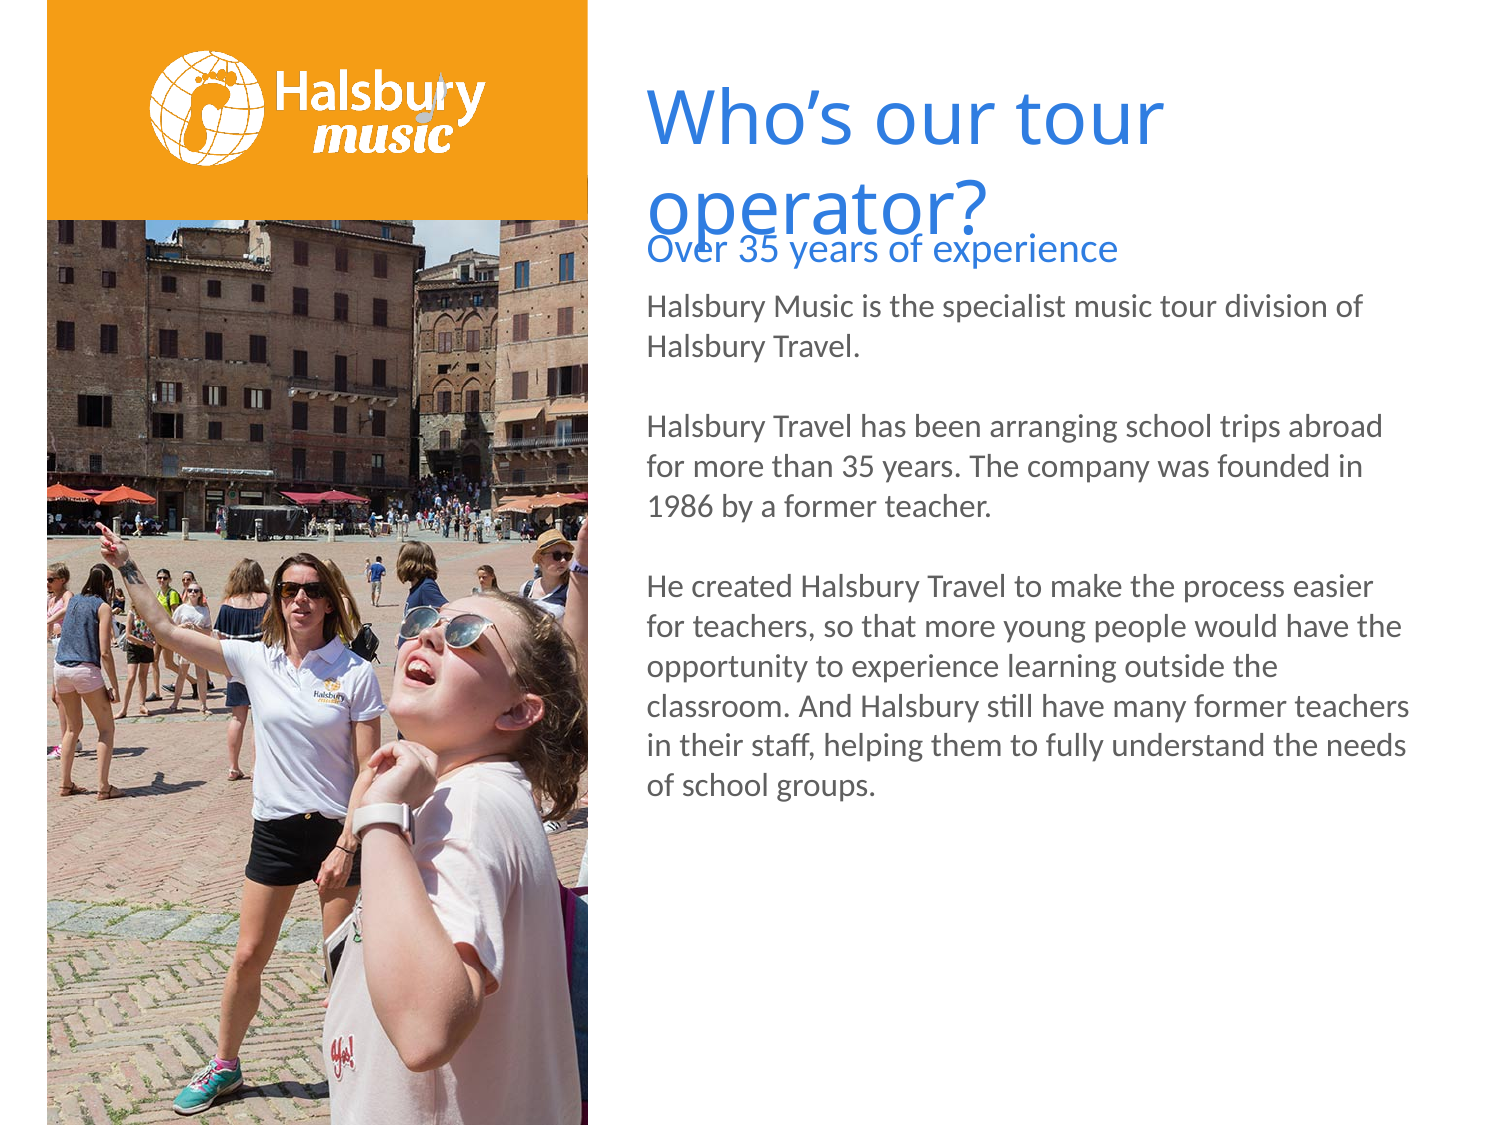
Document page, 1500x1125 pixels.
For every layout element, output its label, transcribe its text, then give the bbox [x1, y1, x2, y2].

text_box Halsbury Music is the specialist music tour division of Halsbury Travel. Halsbury Travel has been arranging school trips abroad for more than 35 years. The company was founded in 1986 by a former teacher. He created Halsbury Travel to make the process easier for teachers, so that more young people would have the opportunity to experience learning outside the classroom. And Halsbury still have many former teachers in their staff, helping them to fully understand the needs of school groups. [631, 277, 1436, 811]
text_box [46, 0, 589, 221]
picture [47, 175, 588, 1125]
picture [149, 50, 486, 166]
text_box Who’s our tour operator? [631, 61, 1447, 257]
text_box Over 35 years of experience [631, 257, 1436, 277]
